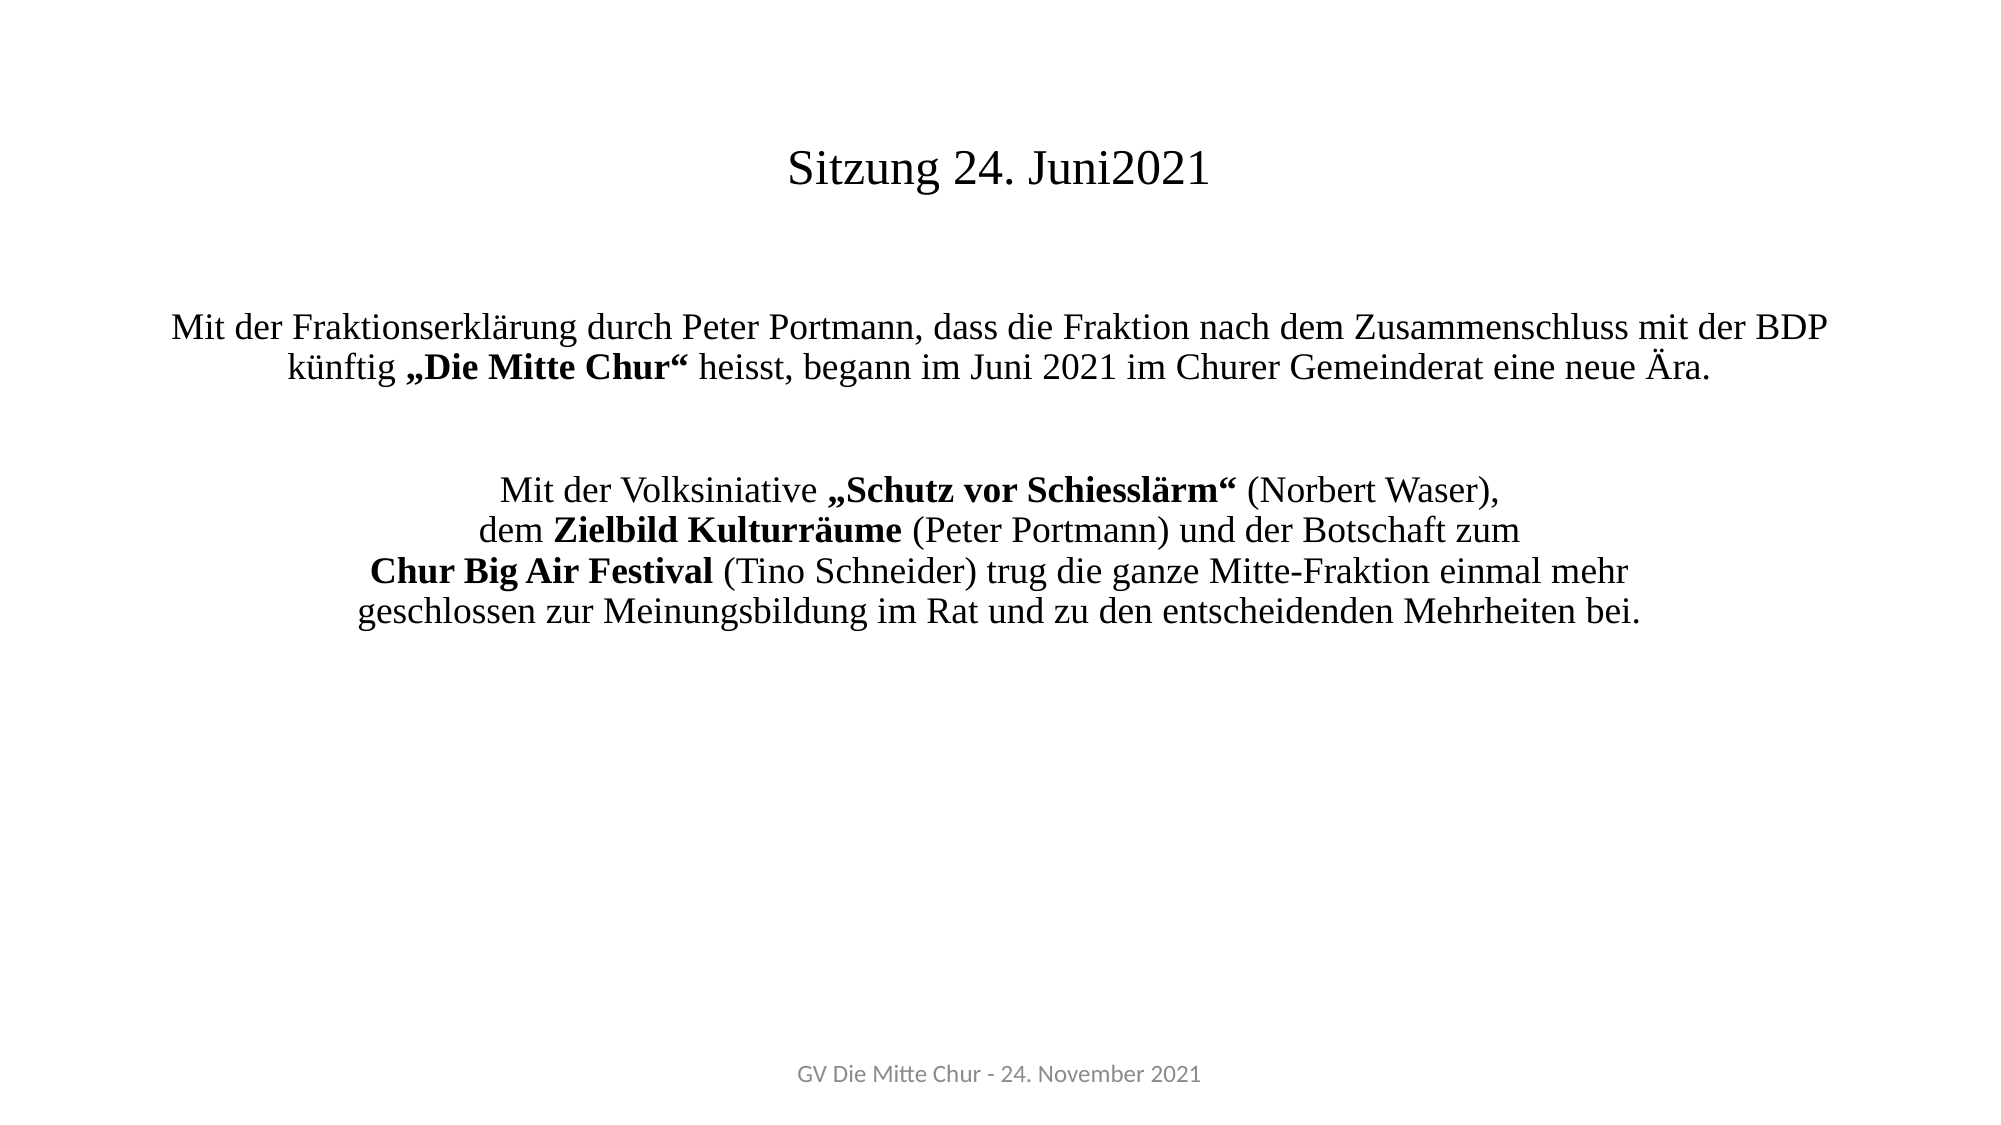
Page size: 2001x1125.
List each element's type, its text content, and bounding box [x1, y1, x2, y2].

list Mit der Fraktionserklärung durch Peter Portmann, dass die Fraktion nach dem Zusammenschluss mit der BDP künftig „Die Mitte Chur“ heisst, begann im Juni 2021 im Churer Gemeinderat eine neue Ära. Mit der Volksiniative „Schutz vor Schiesslärm“ (Norbert Waser), dem Zielbild Kulturräume (Peter Portmann) und der Botschaft zum Chur Big Air Festival (Tino Schneider) trug die ganze Mitte-Fraktion einmal mehr geschlossen zur Meinungsbildung im Rat und zu den entscheidenden Mehrheiten bei. [137, 299, 1863, 1014]
footer GV Die Mitte Chur - 24. November 2021 [662, 1042, 1338, 1103]
title Sitzung 24. Juni2021 [137, 59, 1863, 278]
